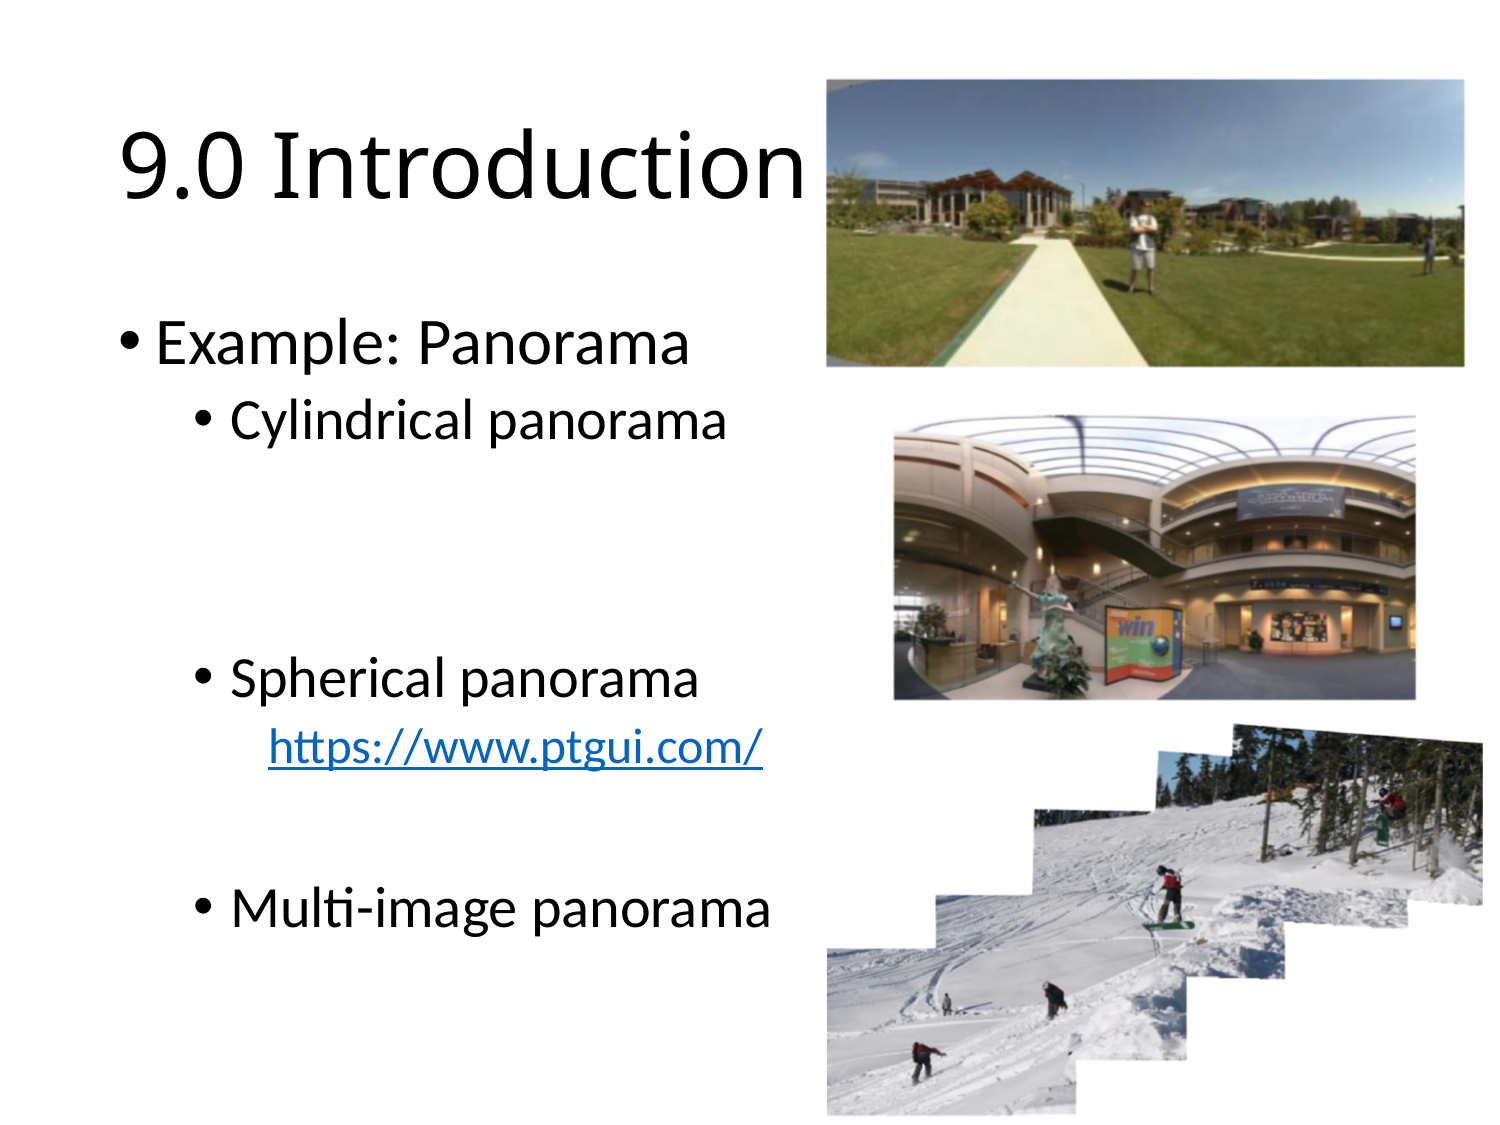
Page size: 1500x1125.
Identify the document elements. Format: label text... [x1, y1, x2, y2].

title 9.0 Introduction [103, 59, 816, 278]
picture [804, 723, 1495, 1125]
picture [816, 59, 1484, 381]
picture [877, 400, 1434, 713]
list Example: Panorama Cylindrical panorama Spherical panorama https://www.ptgui.com/ Multi-image panorama [103, 299, 1397, 1014]
